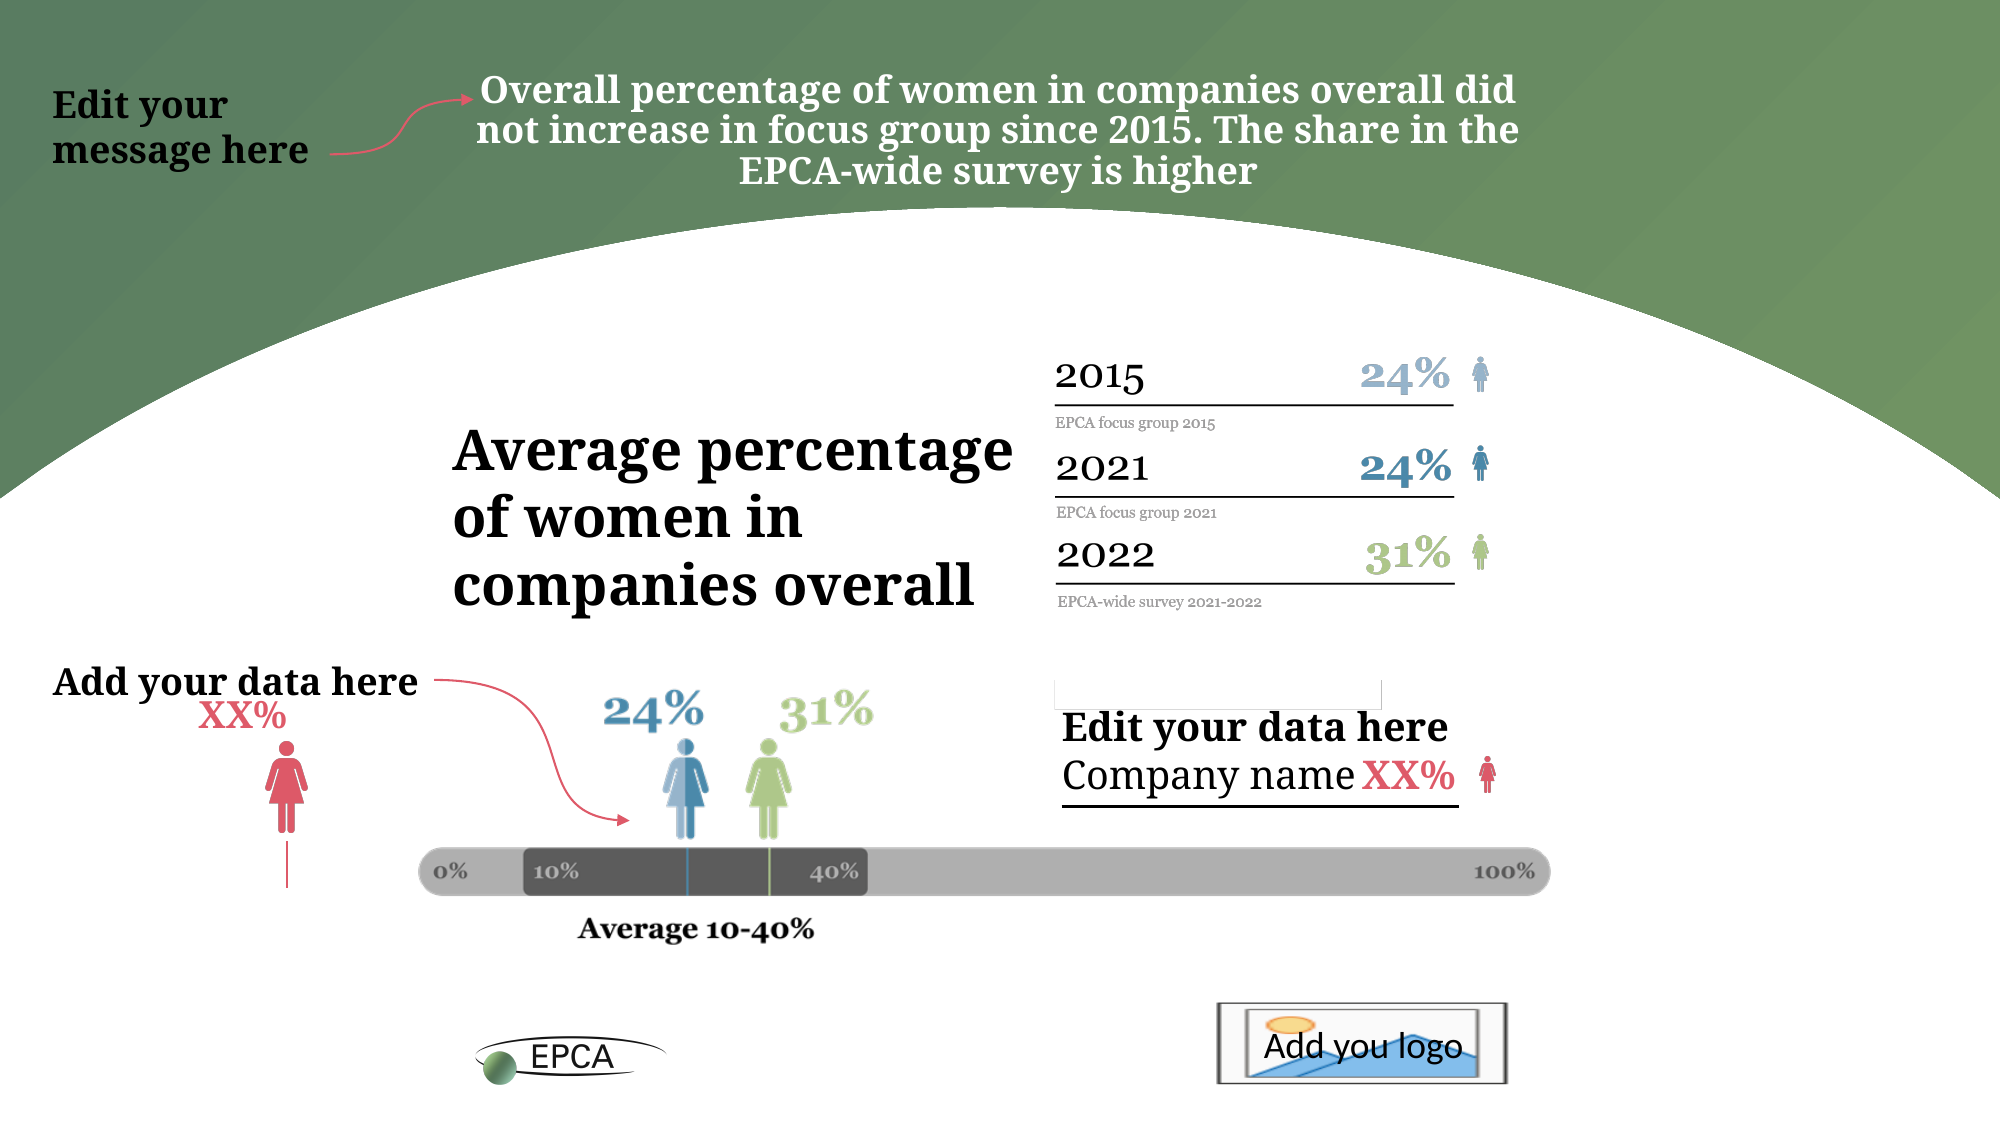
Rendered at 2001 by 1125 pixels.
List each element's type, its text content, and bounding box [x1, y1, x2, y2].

text_box Average percentage of women in companies overall [437, 406, 1045, 624]
picture [1208, 999, 1519, 1088]
picture [1047, 330, 1496, 613]
text_box Add your data here [37, 650, 435, 710]
text_box Overall percentage of women in companies overall did not increase in focus group since 2015. The share in the EPCA-wide survey is higher [437, 63, 1560, 201]
picture [361, 680, 1604, 988]
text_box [183, 683, 630, 888]
text_box Edit your message here [37, 73, 441, 178]
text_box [329, 99, 474, 155]
picture [464, 1028, 678, 1093]
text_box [1047, 694, 1496, 807]
